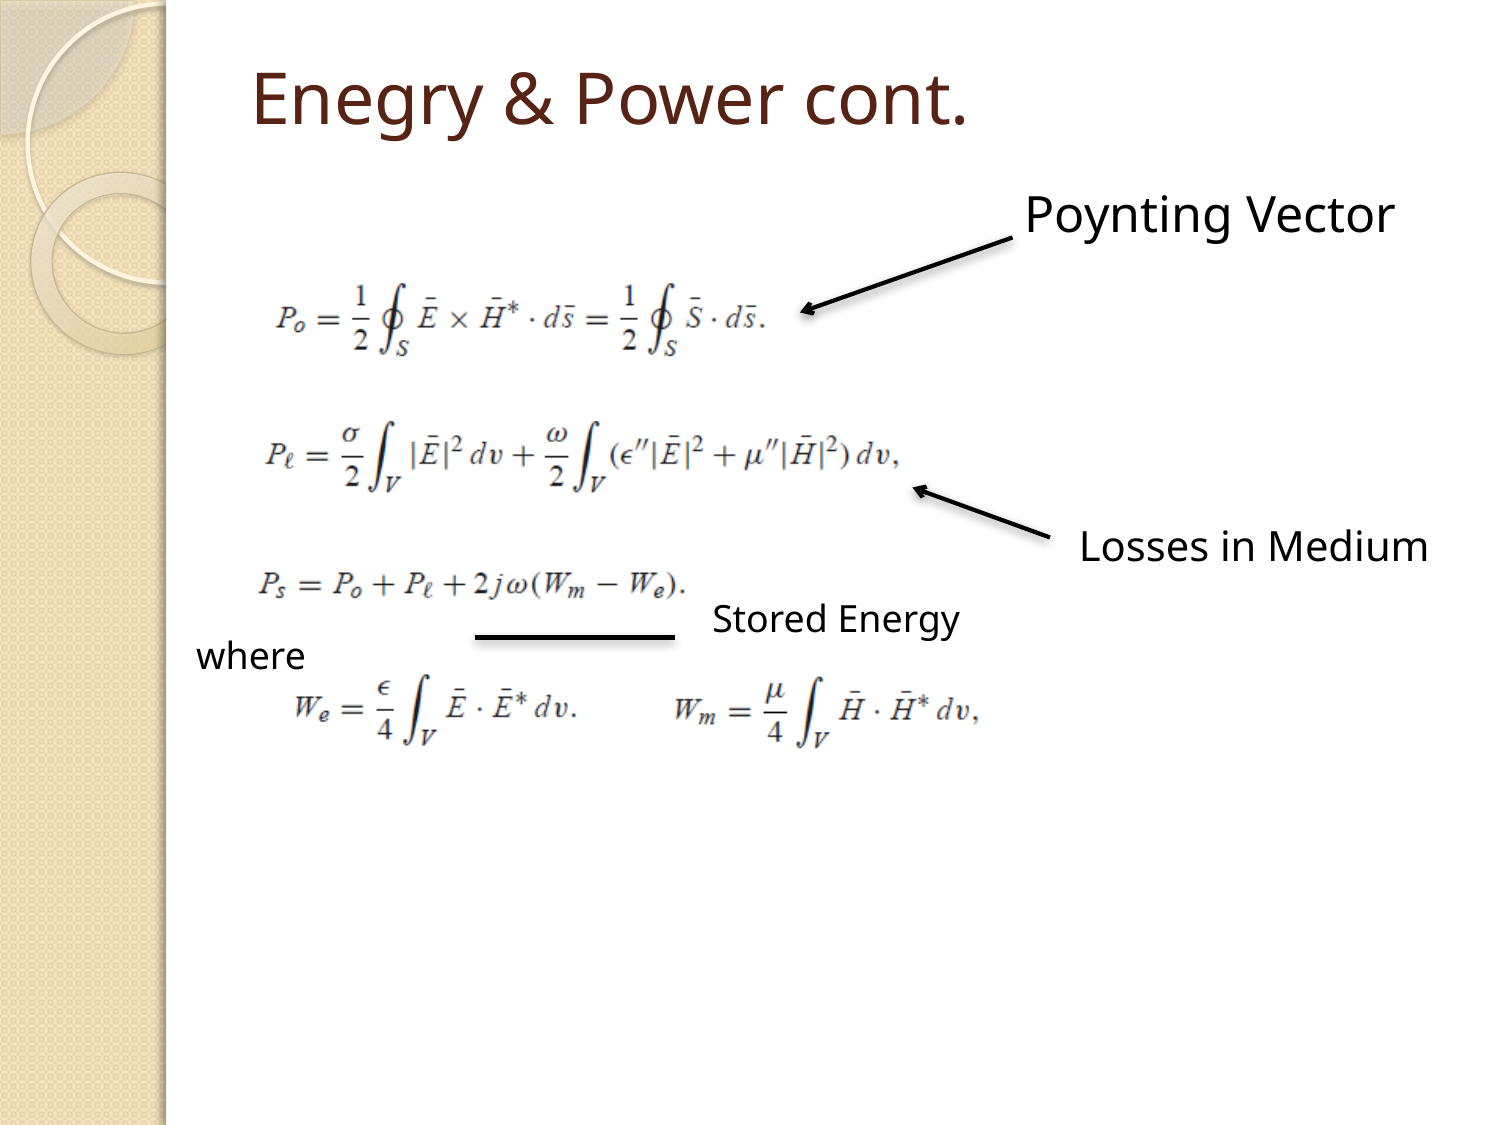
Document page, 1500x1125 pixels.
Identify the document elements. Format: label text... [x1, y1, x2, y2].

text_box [799, 237, 1013, 313]
text_box Poynting Vector [1009, 174, 1412, 250]
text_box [912, 487, 1051, 538]
picture [662, 674, 991, 762]
picture [274, 662, 590, 760]
text_box Losses in Medium [1063, 512, 1445, 578]
picture [237, 549, 708, 630]
title Enegry & Power cont. [235, 45, 1466, 233]
text_box Stored Energy [697, 587, 975, 648]
picture [249, 274, 779, 369]
picture [237, 412, 930, 510]
text_box where [181, 624, 321, 685]
